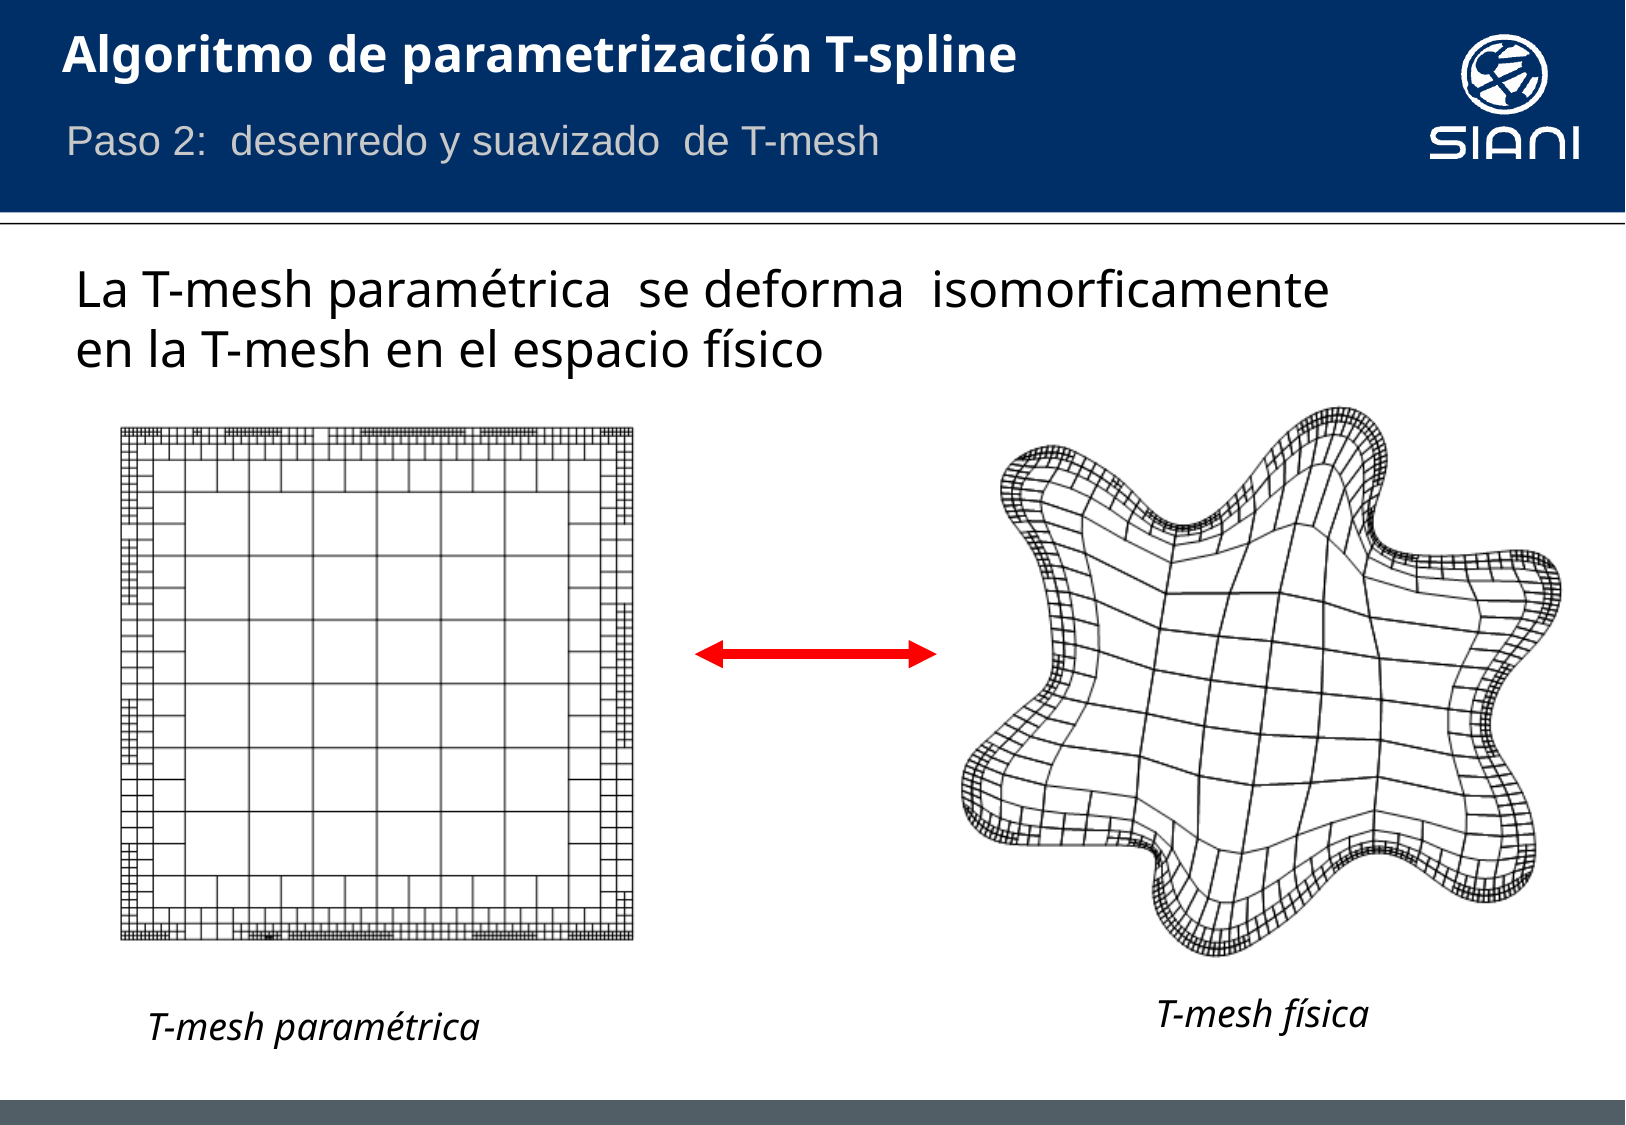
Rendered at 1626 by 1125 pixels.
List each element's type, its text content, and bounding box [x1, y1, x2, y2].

text_box Paso 2: desenredo y suavizado de T-mesh [51, 120, 1373, 170]
text_box T-mesh física [862, 982, 1625, 1043]
text_box T-mesh paramétrica [131, 995, 932, 1055]
text_box La T-mesh paramétrica se deforma isomorficamente en la T-mesh en el espacio físico [60, 250, 1625, 386]
picture [110, 417, 644, 950]
picture [948, 395, 1574, 970]
picture [1401, 22, 1606, 171]
title Algoritmo de parametrización T-spline [46, 14, 1251, 110]
